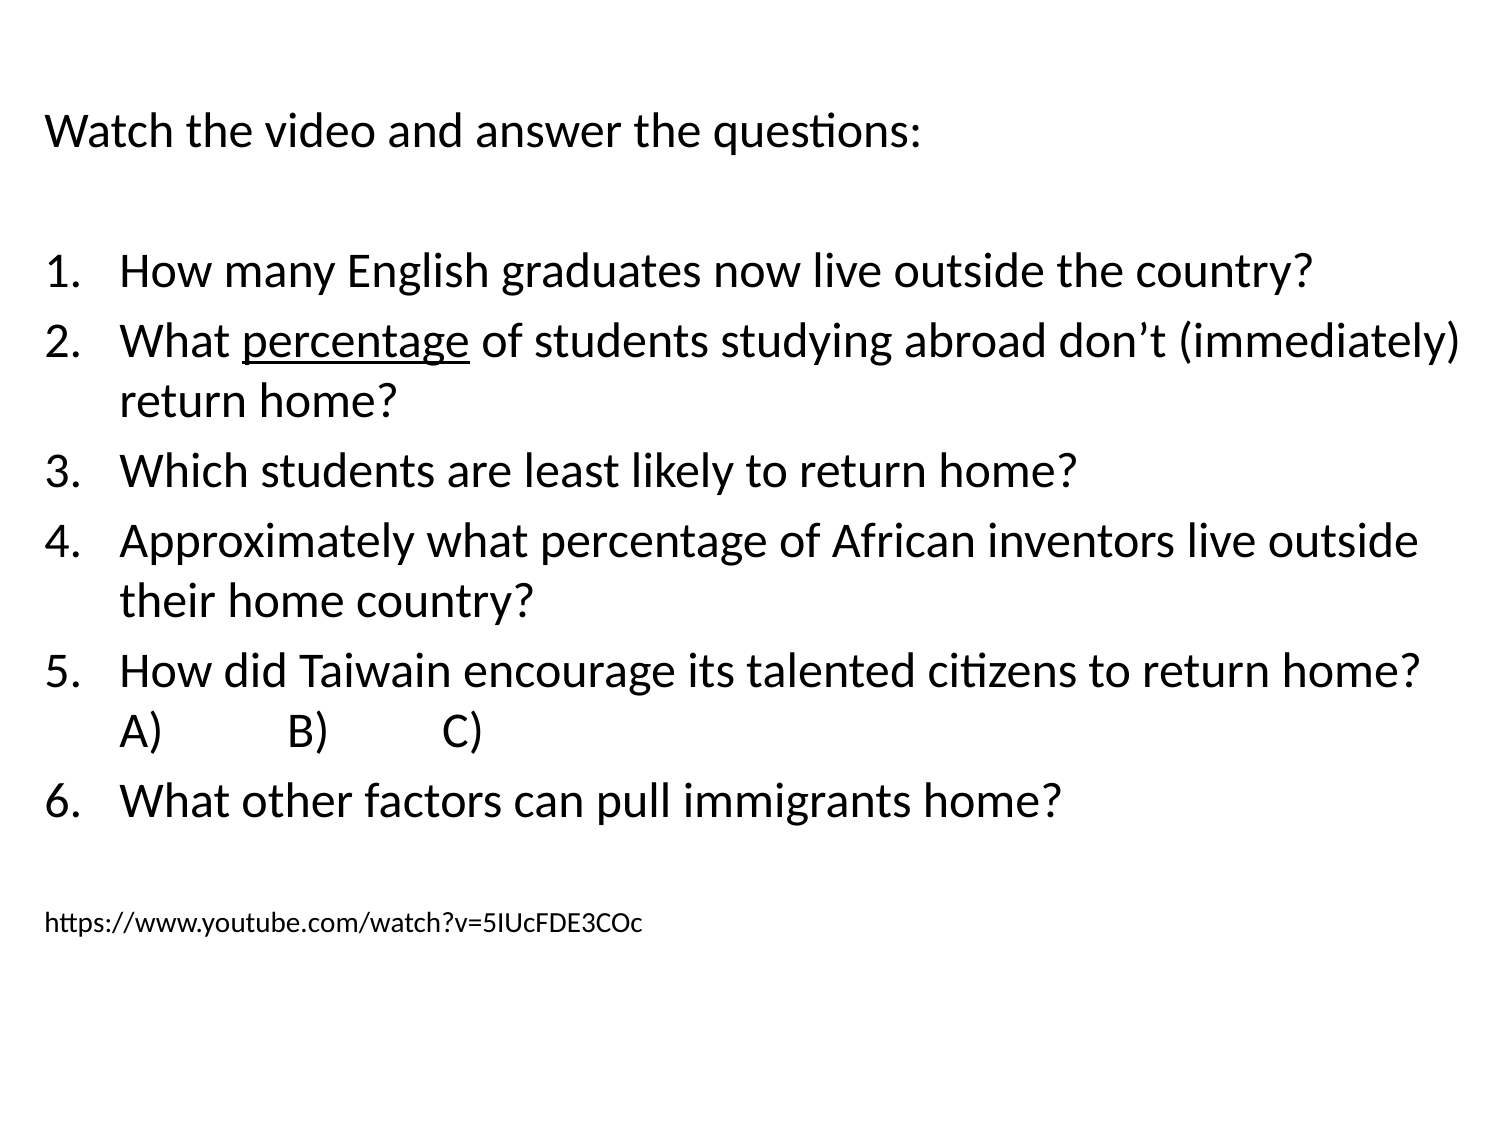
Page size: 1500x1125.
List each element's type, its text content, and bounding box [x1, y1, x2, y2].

list Watch the video and answer the questions: How many English graduates now live outside the country? What percentage of students studying abroad don’t (immediately) return home? Which students are least likely to return home? Approximately what percentage of African inventors live outside their home country? How did Taiwain encourage its talented citizens to return home? A) B) C) What other factors can pull immigrants home? https://www.youtube.com/watch?v=5IUcFDE3COc [29, 90, 1483, 1012]
